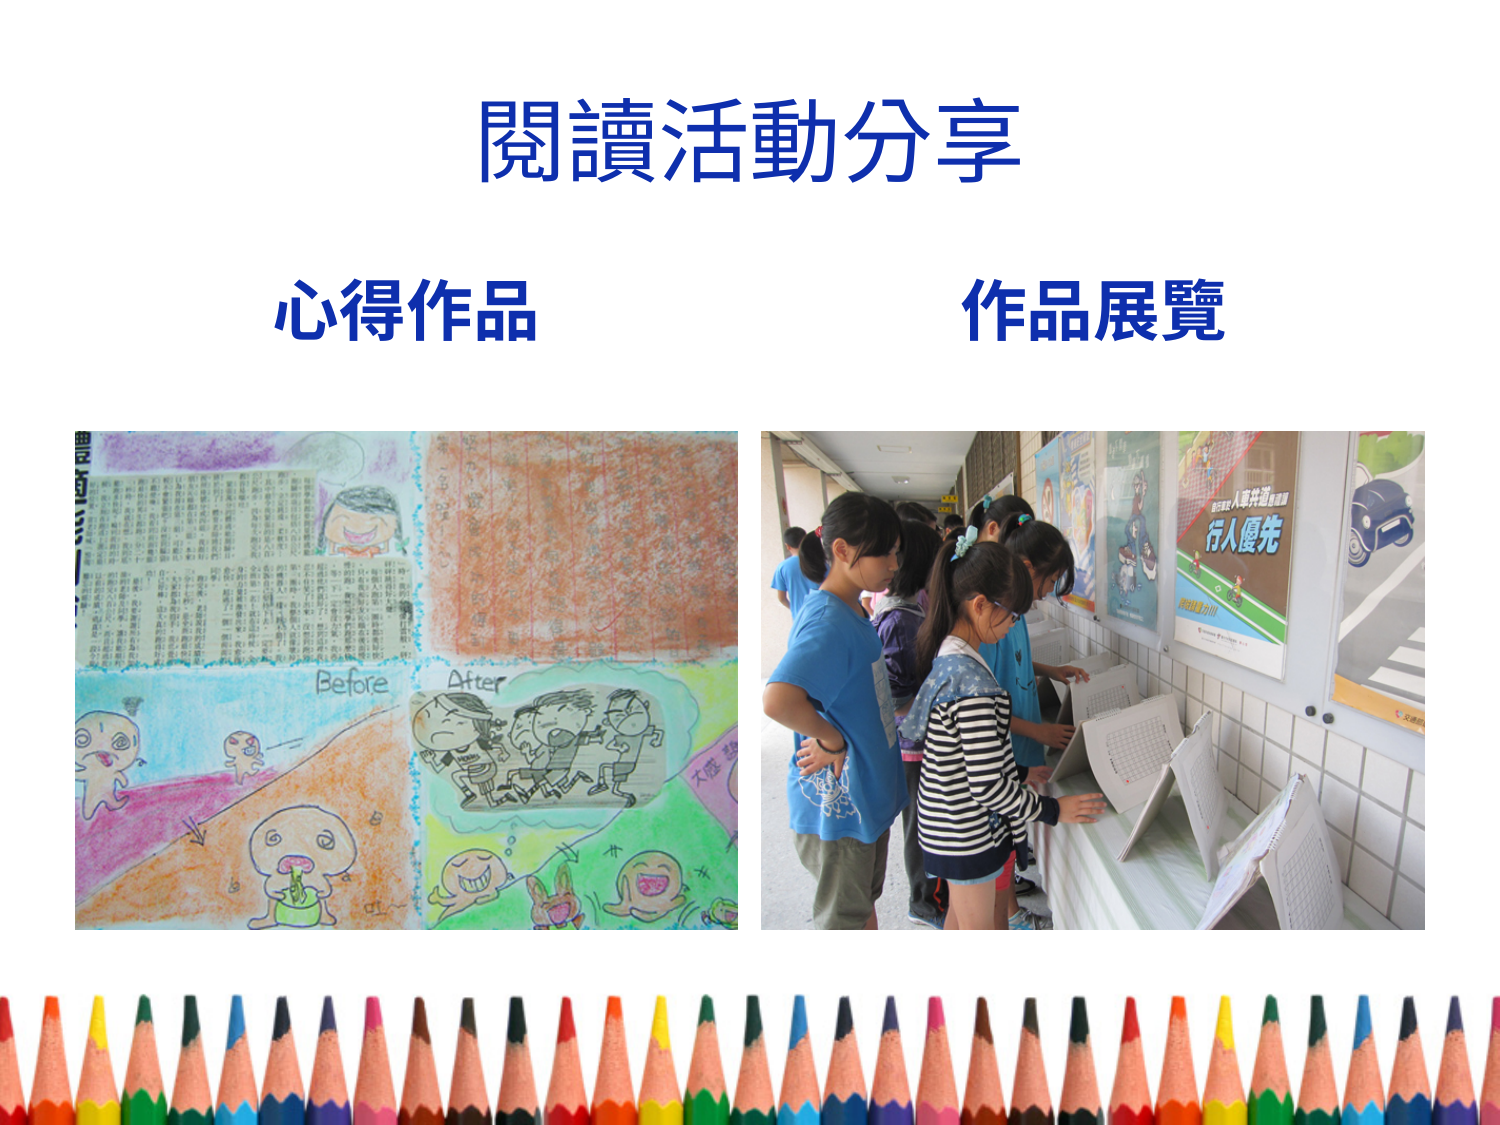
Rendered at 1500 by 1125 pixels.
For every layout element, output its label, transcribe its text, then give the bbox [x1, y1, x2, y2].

list 心得作品 [75, 251, 738, 357]
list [74, 431, 738, 930]
list 作品展覽 [761, 251, 1425, 357]
picture [0, 0, 1500, 1125]
title 閱讀活動分享 [75, 45, 1425, 233]
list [761, 431, 1426, 930]
